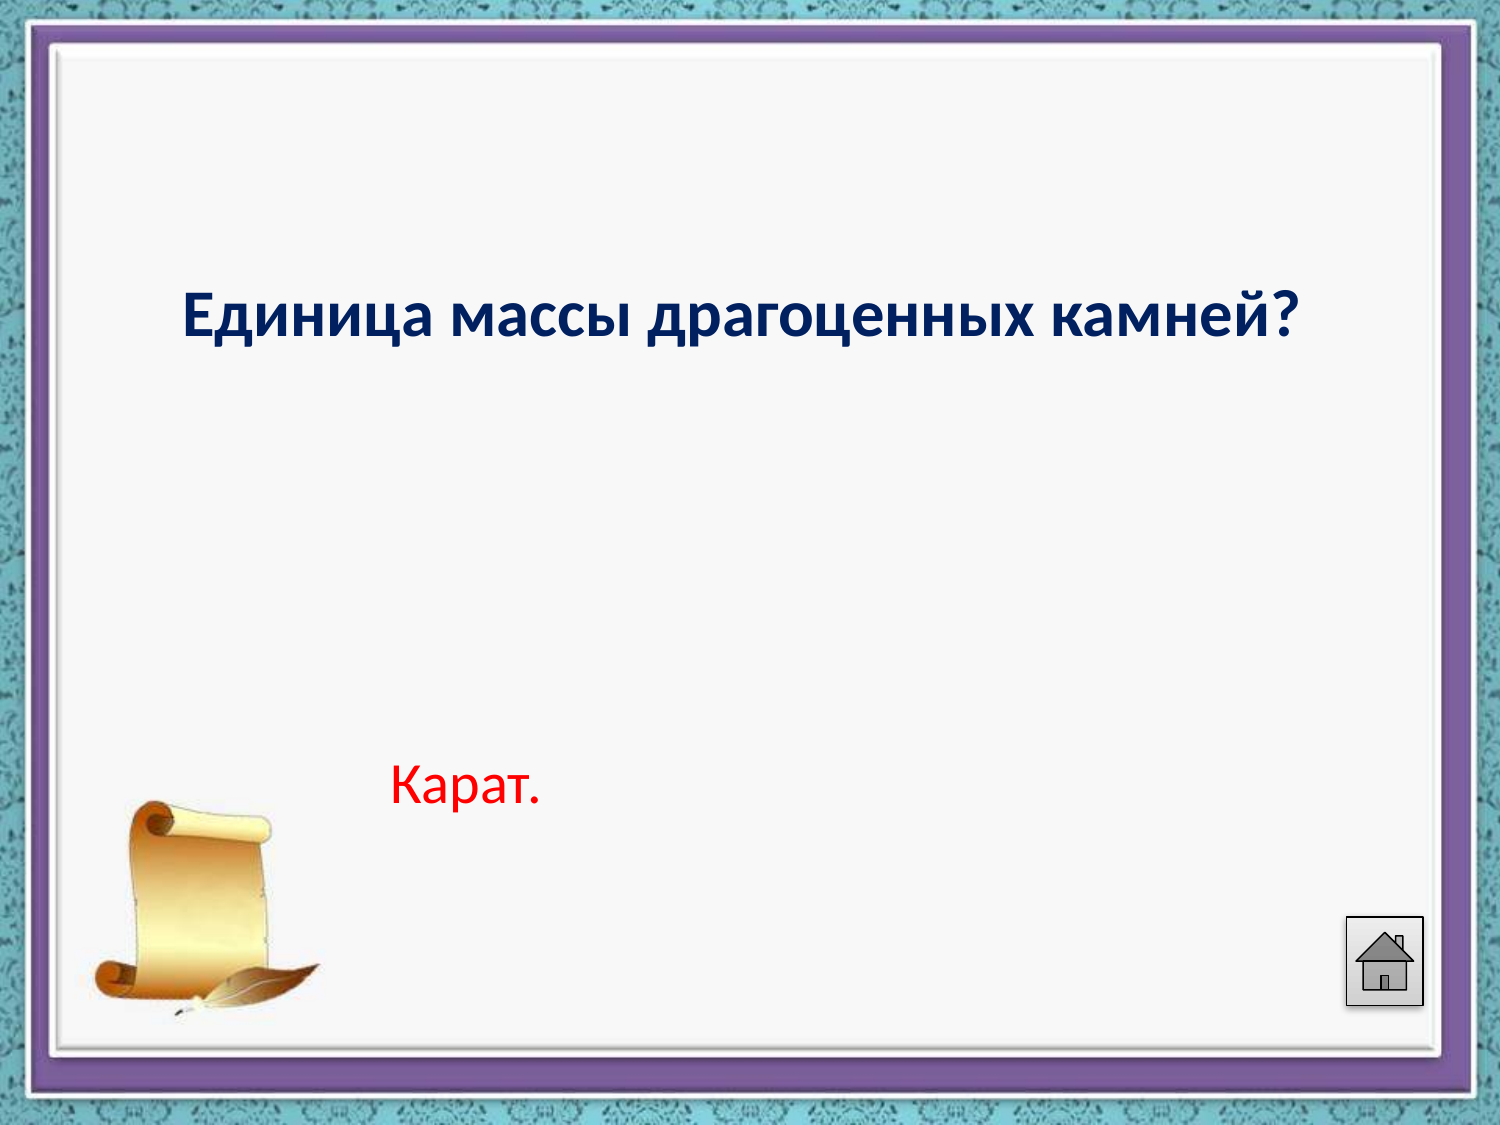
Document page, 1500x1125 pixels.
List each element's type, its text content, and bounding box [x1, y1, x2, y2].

text_box [1346, 916, 1424, 1006]
list Единица массы драгоценных камней? Карат. [75, 262, 1425, 1005]
picture [0, 0, 1500, 1125]
